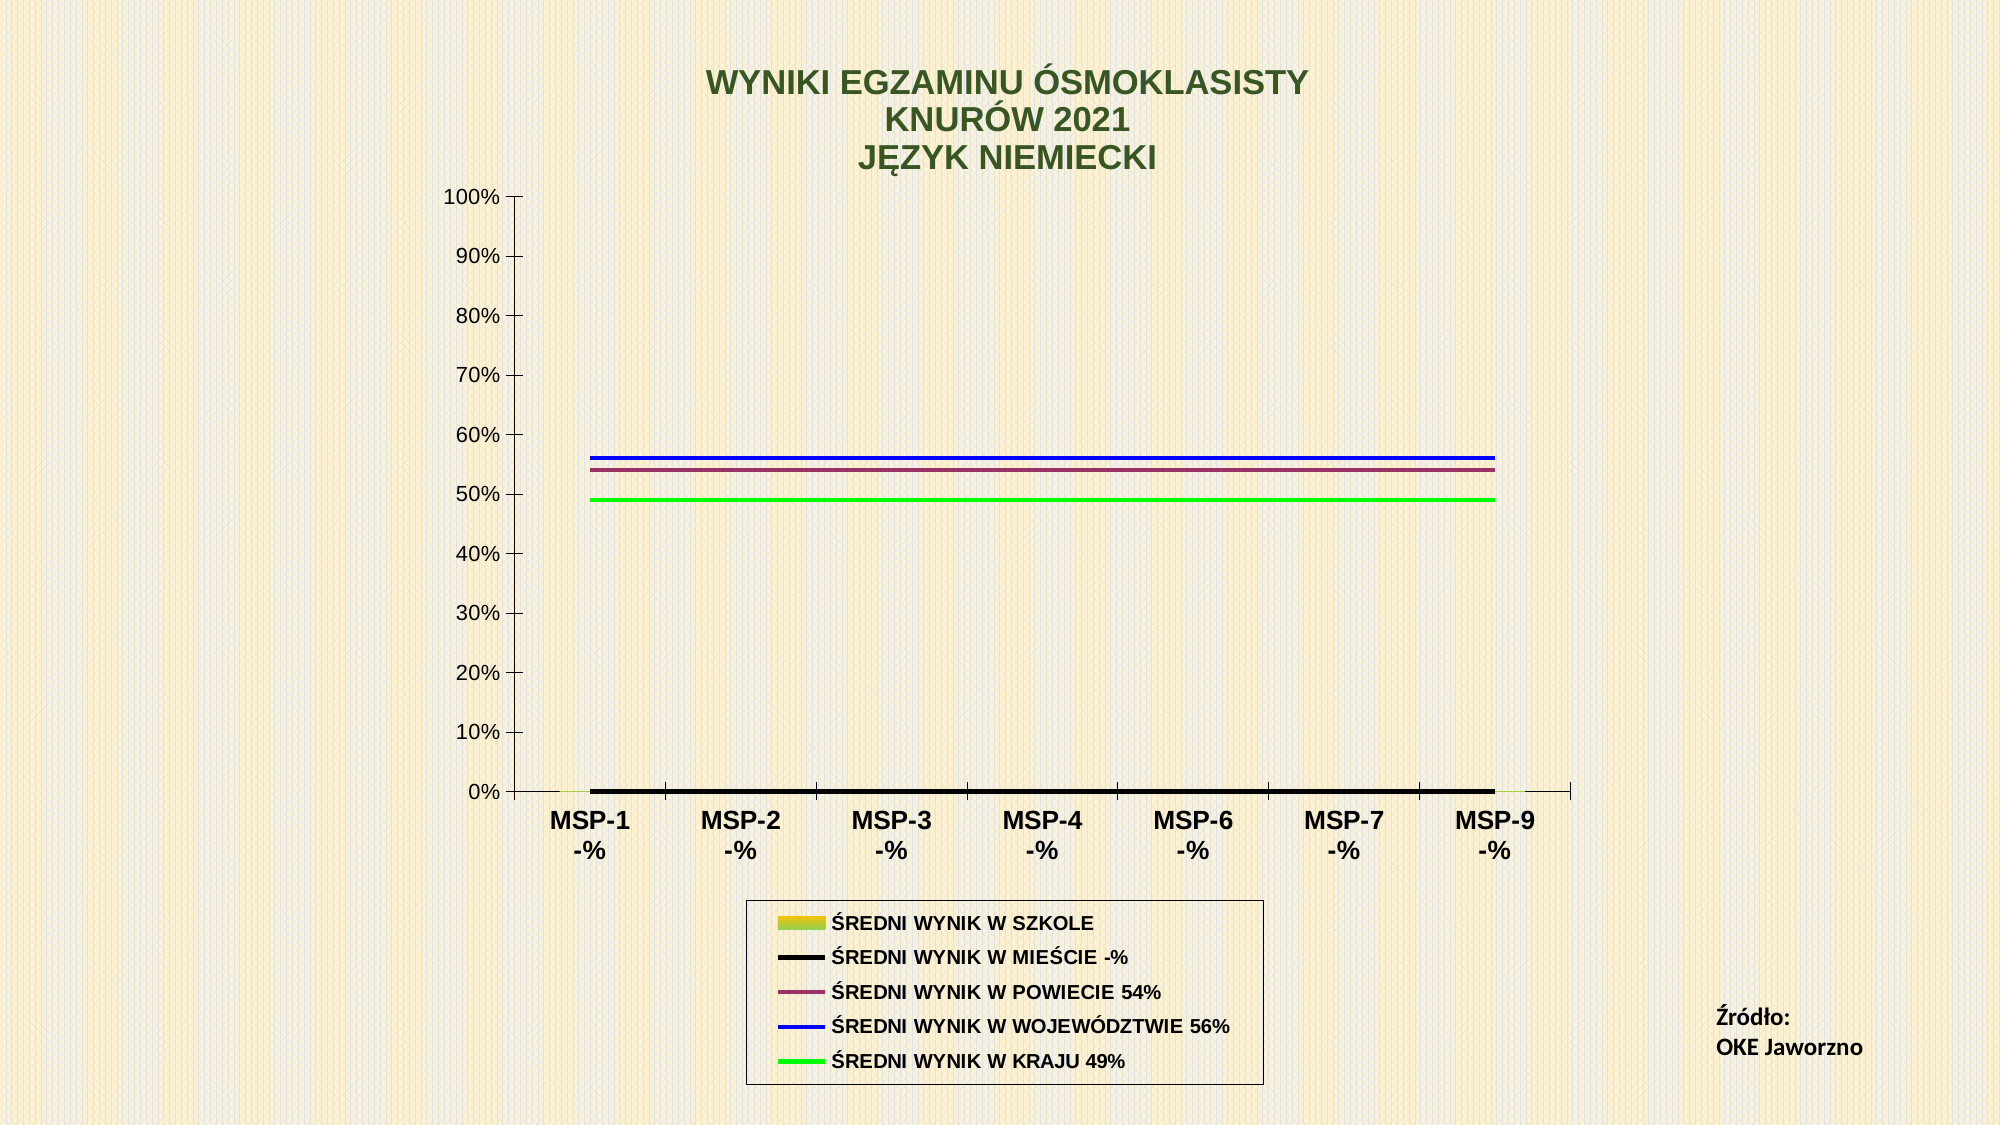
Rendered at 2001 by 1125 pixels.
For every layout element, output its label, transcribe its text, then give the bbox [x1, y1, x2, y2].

title WYNIKI EGZAMINU ÓSMOKLASISTY KNURÓW 2021 JĘZYK NIEMIECKI [257, 55, 1758, 185]
chart [362, 184, 1719, 1104]
text_box Źródło: OKE Jaworzno [1719, 992, 1982, 1068]
